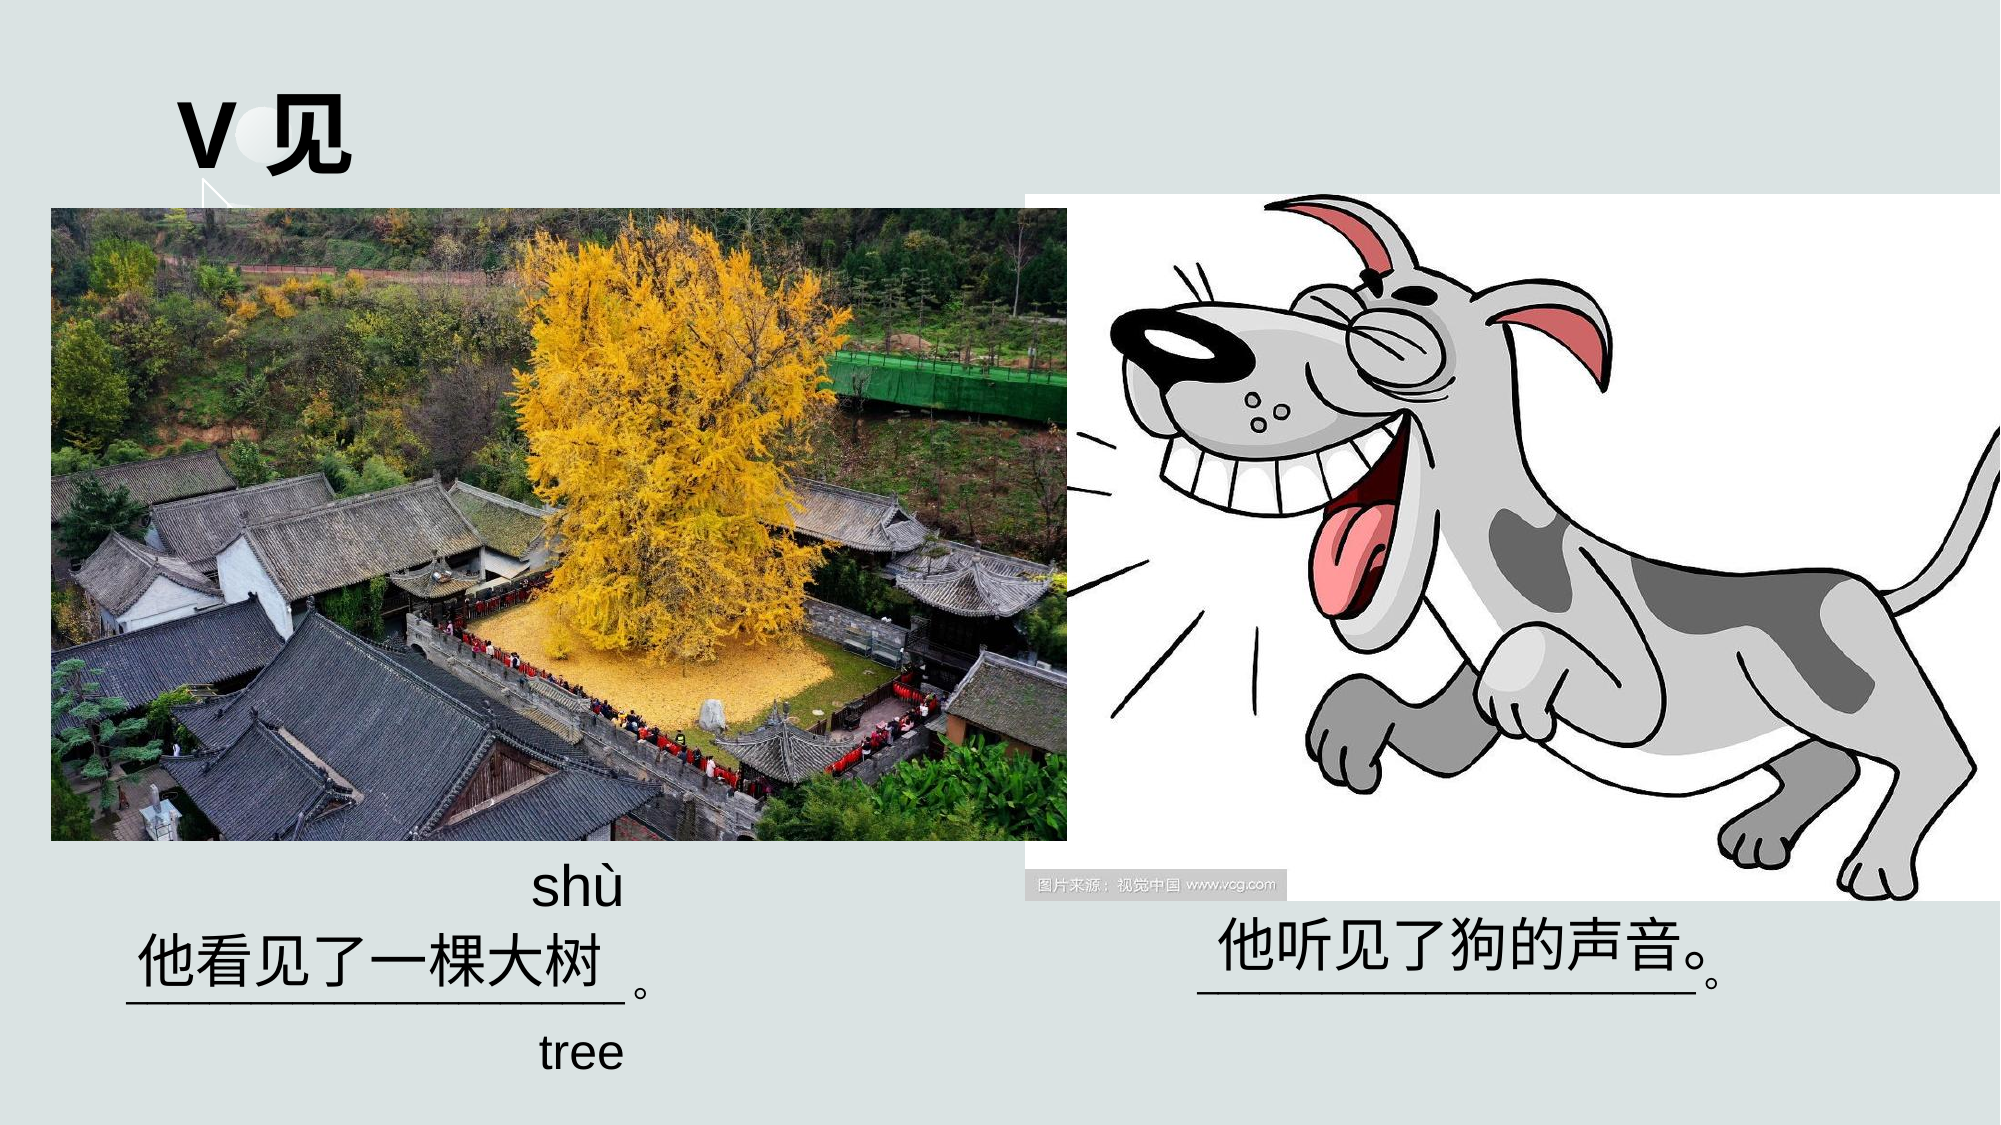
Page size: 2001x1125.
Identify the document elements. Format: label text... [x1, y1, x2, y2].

text_box ________________________。 [1182, 942, 1850, 1003]
text_box shù [515, 841, 1183, 926]
picture [50, 194, 2000, 901]
title V见 [162, 68, 1437, 195]
text_box 他听见了狗的声音。 [1202, 901, 1869, 986]
text_box tree [523, 1011, 1191, 1087]
text_box 他看见了一棵大树 [122, 917, 789, 1002]
text_box ________________________。 [111, 952, 779, 1013]
